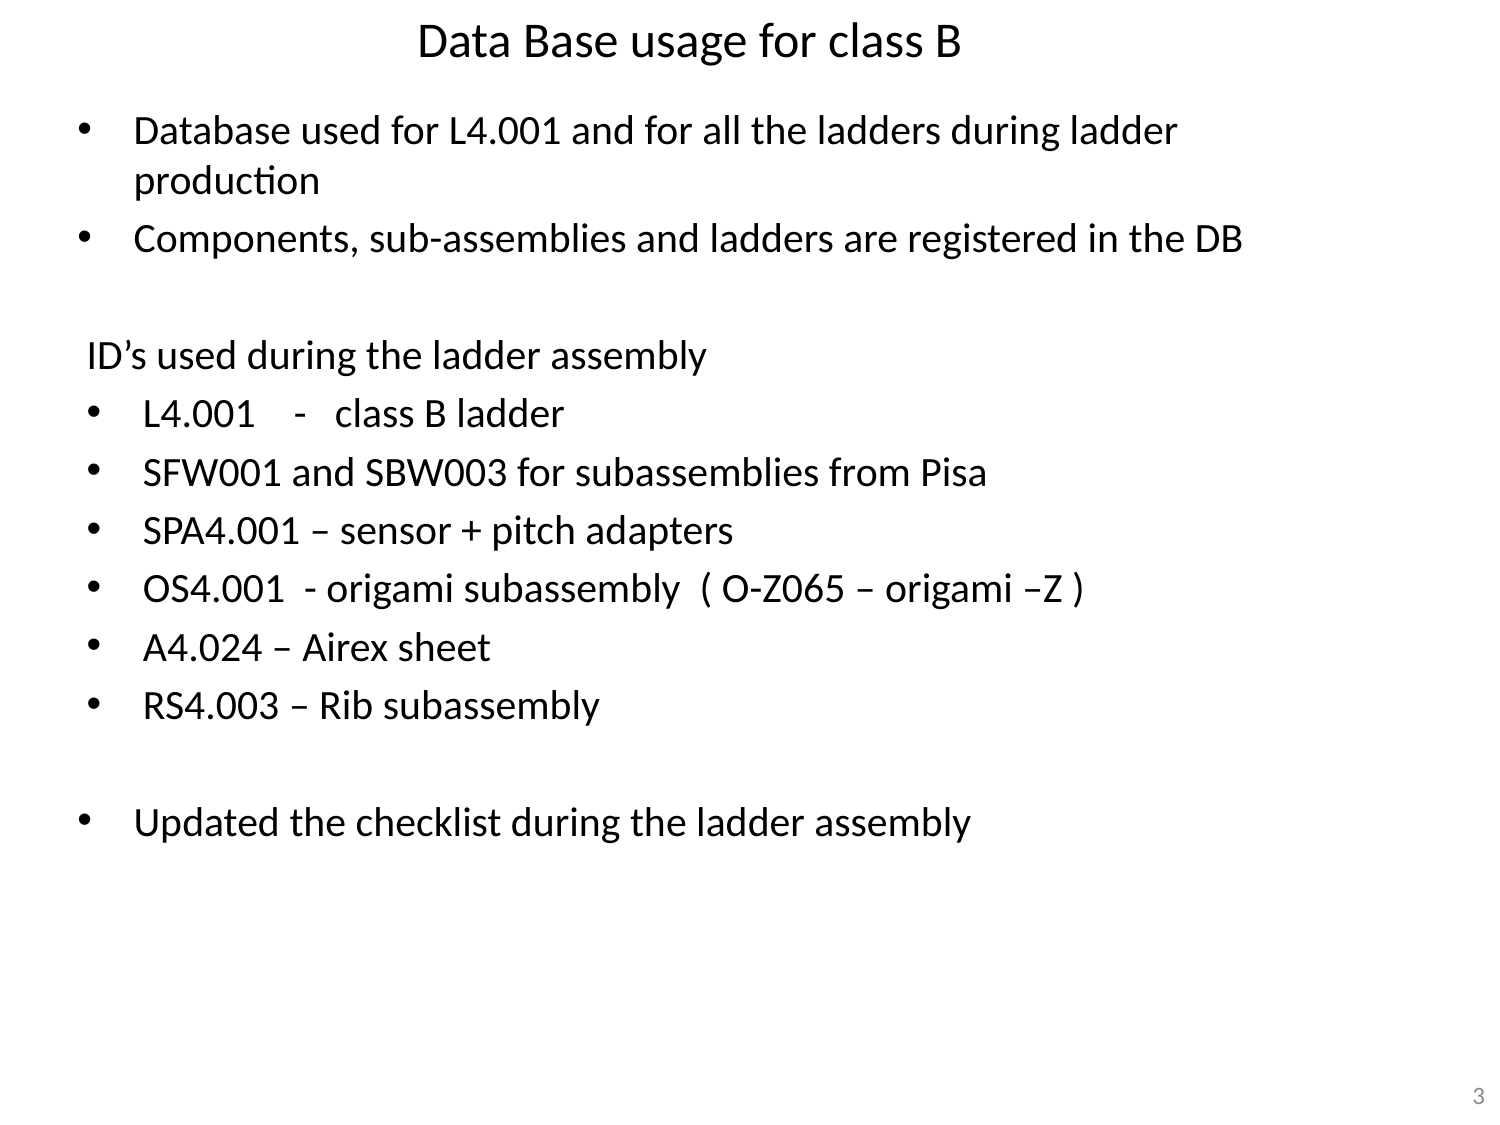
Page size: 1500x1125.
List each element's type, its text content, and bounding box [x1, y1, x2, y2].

slide_number 3 [1149, 1065, 1500, 1125]
text_box Database used for L4.001 and for all the ladders during ladder production Components, sub-assemblies and ladders are registered in the DB ID’s used during the ladder assembly L4.001 - class B ladder SFW001 and SBW003 for subassemblies from Pisa SPA4.001 – sensor + pitch adapters OS4.001 - origami subassembly ( O-Z065 – origami –Z ) A4.024 – Airex sheet RS4.003 – Rib subassembly Updated the checklist during the ladder assembly [62, 95, 1388, 1113]
text_box Data Base usage for class B [402, 0, 989, 75]
